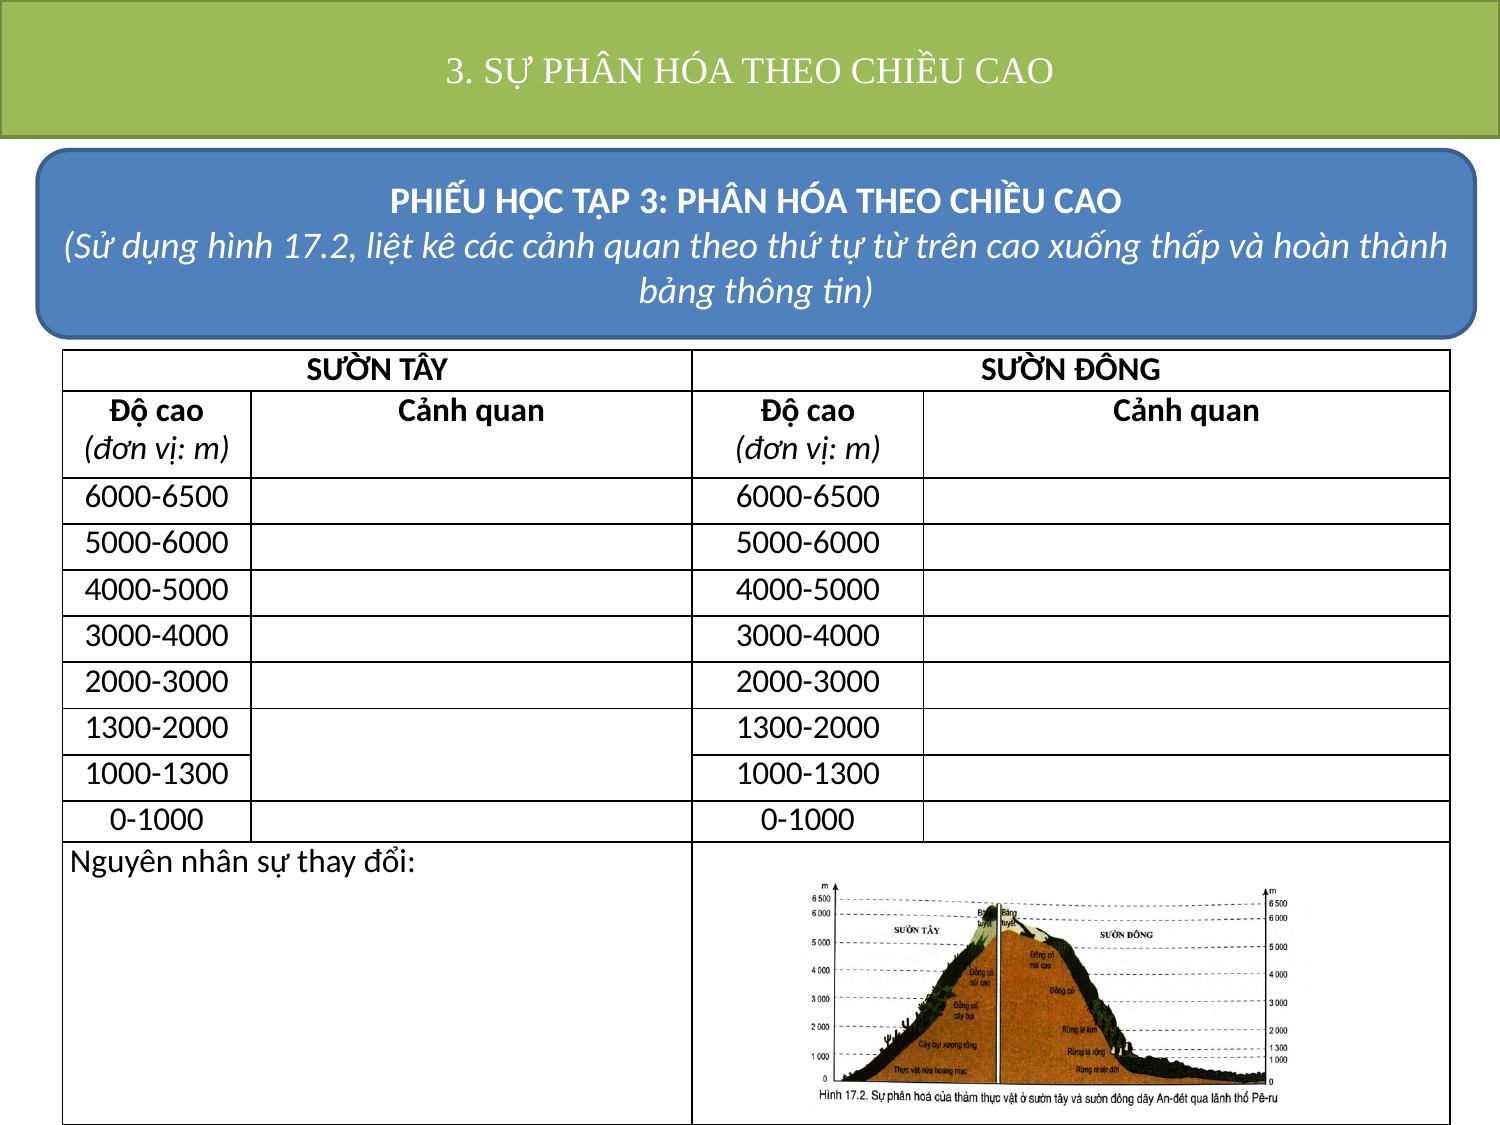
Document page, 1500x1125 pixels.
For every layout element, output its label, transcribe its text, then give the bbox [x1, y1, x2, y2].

table_cell [924, 525, 1449, 569]
table_cell Độ cao (đơn vị: m) [63, 392, 250, 477]
table_cell [924, 617, 1449, 661]
table_cell [252, 663, 691, 708]
table_cell 5000-6000 [63, 525, 250, 569]
table_cell 6000-6500 [63, 479, 250, 523]
table_cell [252, 709, 691, 800]
table_cell 2000-3000 [63, 663, 250, 708]
table_cell 4000-5000 [693, 571, 923, 615]
table_cell [924, 709, 1449, 754]
table_cell [924, 663, 1449, 708]
table_cell [924, 802, 1449, 841]
table_cell [924, 756, 1449, 800]
table_cell 5000-6000 [693, 525, 923, 569]
table_cell 1300-2000 [693, 709, 923, 754]
table_cell Cảnh quan [924, 392, 1449, 477]
table_cell 1300-2000 [63, 709, 250, 754]
table_cell 0-1000 [63, 802, 250, 841]
table_cell 1000-1300 [693, 756, 923, 800]
text_box 3. SỰ PHÂN HÓA THEO CHIỀU CAO [0, 0, 1500, 139]
text_box PHIẾU HỌC TẬP 3: PHÂN HÓA THEO CHIỀU CAO (Sử dụng hình 17.2, liệt kê các cảnh quan theo thứ tự từ trên cao xuống thấp và hoàn thành bảng thông tin) [35, 147, 1478, 340]
table_cell Cảnh quan [252, 392, 691, 477]
table_cell [252, 525, 691, 569]
table_cell Nguyên nhân sự thay đổi: [63, 843, 691, 1124]
table_header SƯỜN ĐÔNG [693, 351, 1449, 390]
table_cell 3000-4000 [693, 617, 923, 661]
table_cell 0-1000 [693, 802, 923, 841]
table_cell Độ cao (đơn vị: m) [693, 392, 923, 477]
table_cell 4000-5000 [63, 571, 250, 615]
table_cell [252, 617, 691, 661]
table_cell 2000-3000 [693, 663, 923, 708]
picture [799, 862, 1308, 1110]
table_cell [252, 479, 691, 523]
table_header SƯỜN TÂY [63, 351, 691, 390]
table_cell 3000-4000 [63, 617, 250, 661]
table_cell 1000-1300 [63, 756, 250, 800]
table_cell [693, 843, 1449, 1124]
table_cell [252, 802, 691, 841]
table_cell [924, 571, 1449, 615]
table_cell [252, 571, 691, 615]
table_cell 6000-6500 [693, 479, 923, 523]
table_cell [924, 479, 1449, 523]
